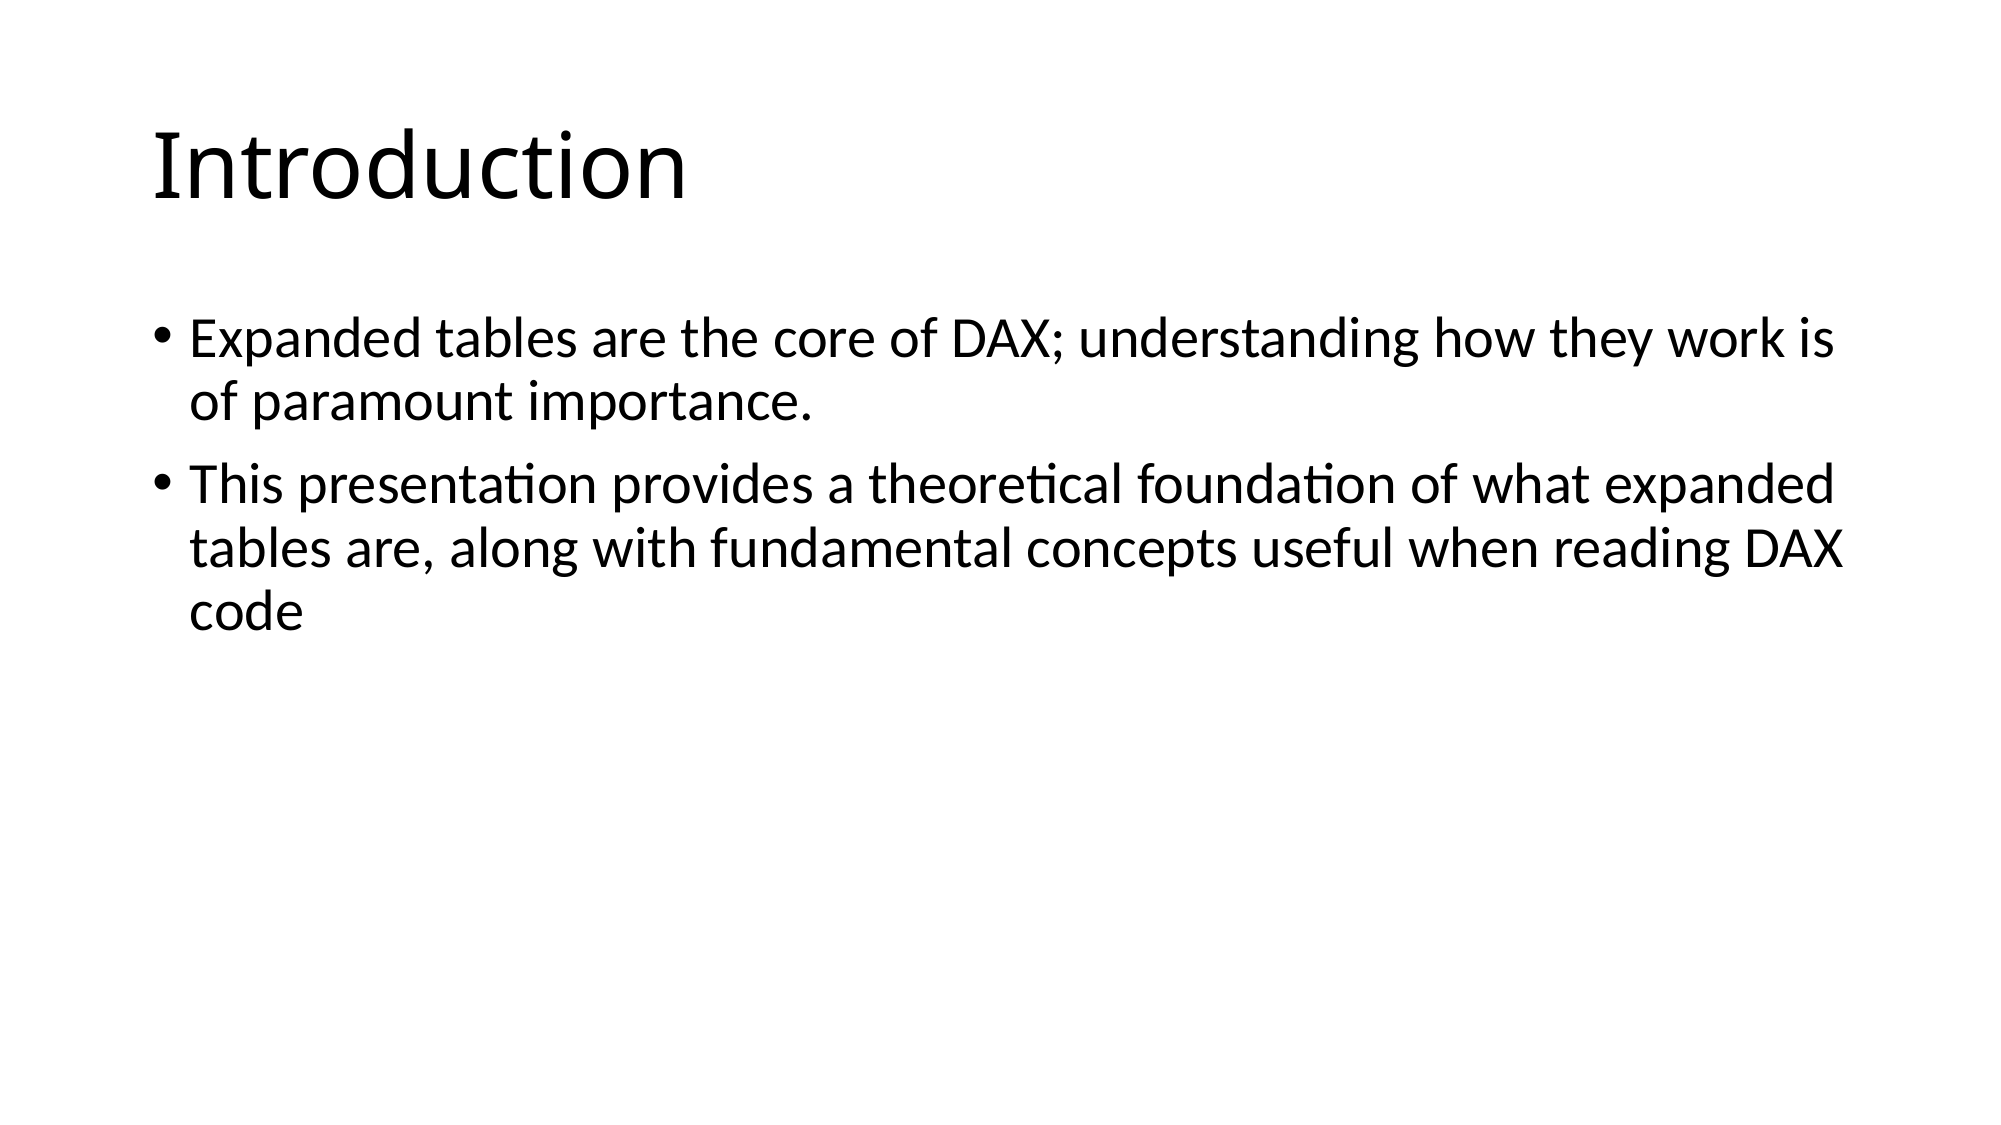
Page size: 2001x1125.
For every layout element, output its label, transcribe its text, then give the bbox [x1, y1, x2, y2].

list Expanded tables are the core of DAX; understanding how they work is of paramount importance. This presentation provides a theoretical foundation of what expanded tables are, along with fundamental concepts useful when reading DAX code [137, 299, 1863, 1014]
title Introduction [137, 59, 1863, 278]
